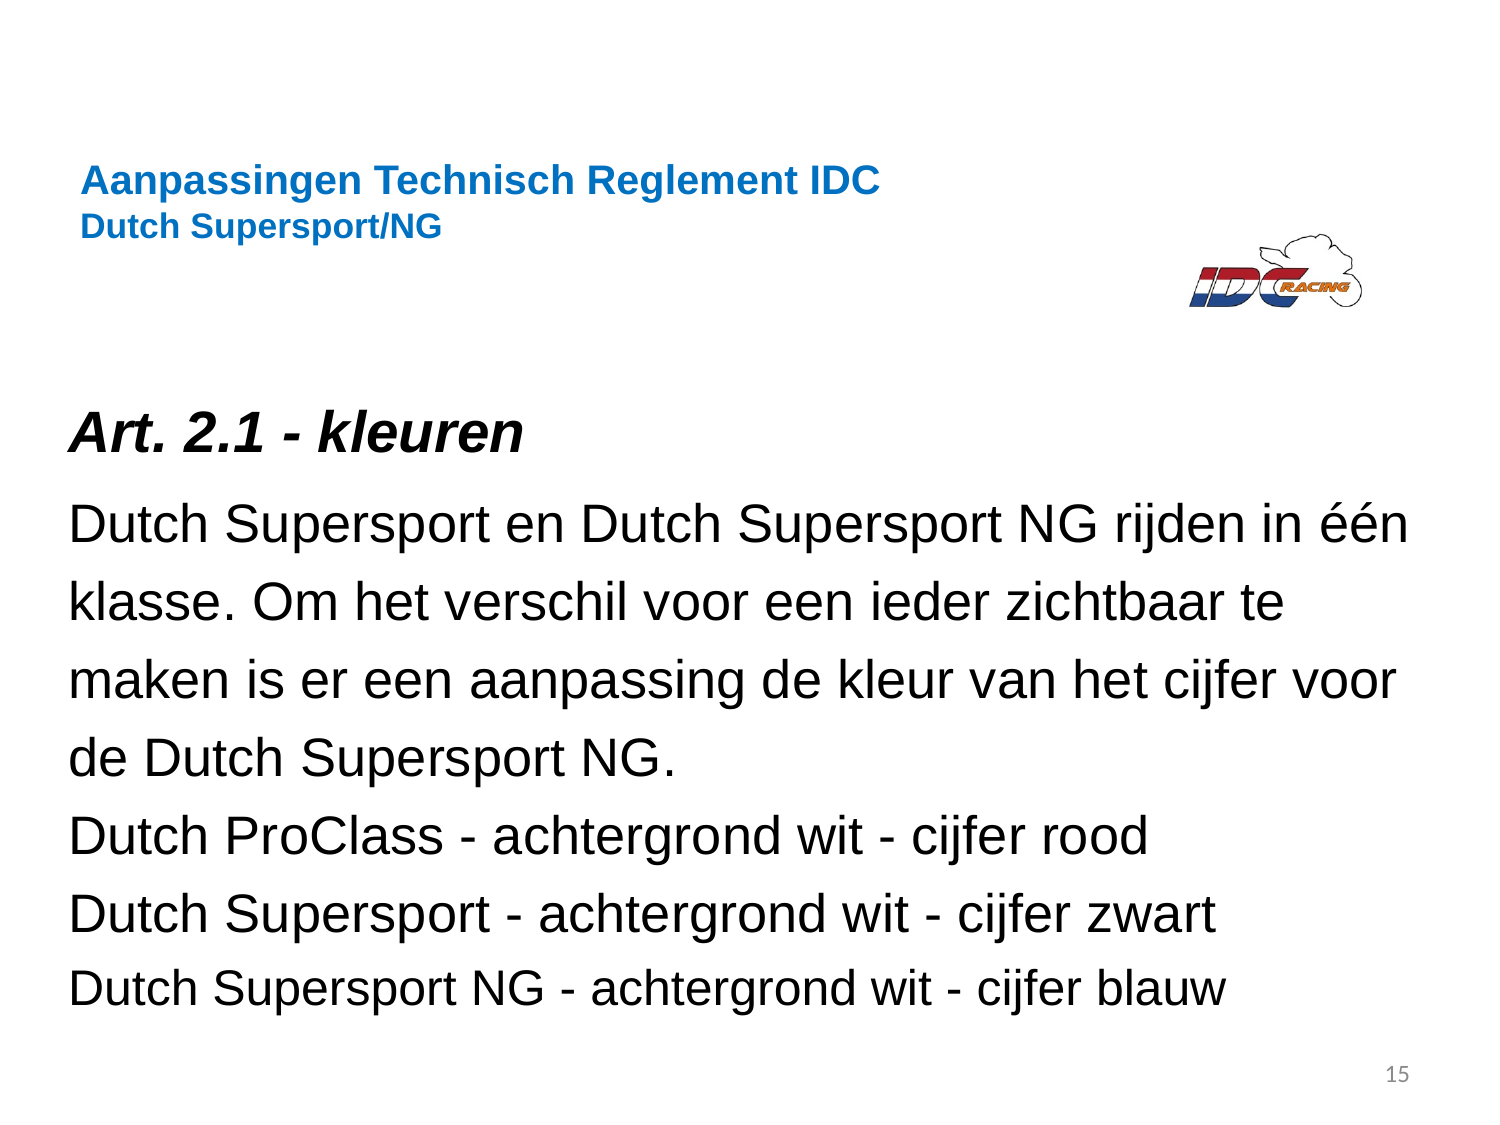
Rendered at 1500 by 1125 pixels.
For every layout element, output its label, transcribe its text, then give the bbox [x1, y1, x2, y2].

slide_number 15 [1074, 1042, 1425, 1103]
title Aanpassingen Technisch Reglement IDC Dutch Supersport/NG [64, 90, 1415, 315]
list Art. 2.1 - kleuren Dutch Supersport en Dutch Supersport NG rijden in één klasse. Om het verschil voor een ieder zichtbaar te maken is er een aanpassing de kleur van het cijfer voor de Dutch Supersport NG. Dutch ProClass - achtergrond wit - cijfer rood Dutch Supersport - achtergrond wit - cijfer zwart Dutch Supersport NG - achtergrond wit - cijfer blauw [53, 372, 1447, 1059]
picture [1186, 231, 1365, 310]
